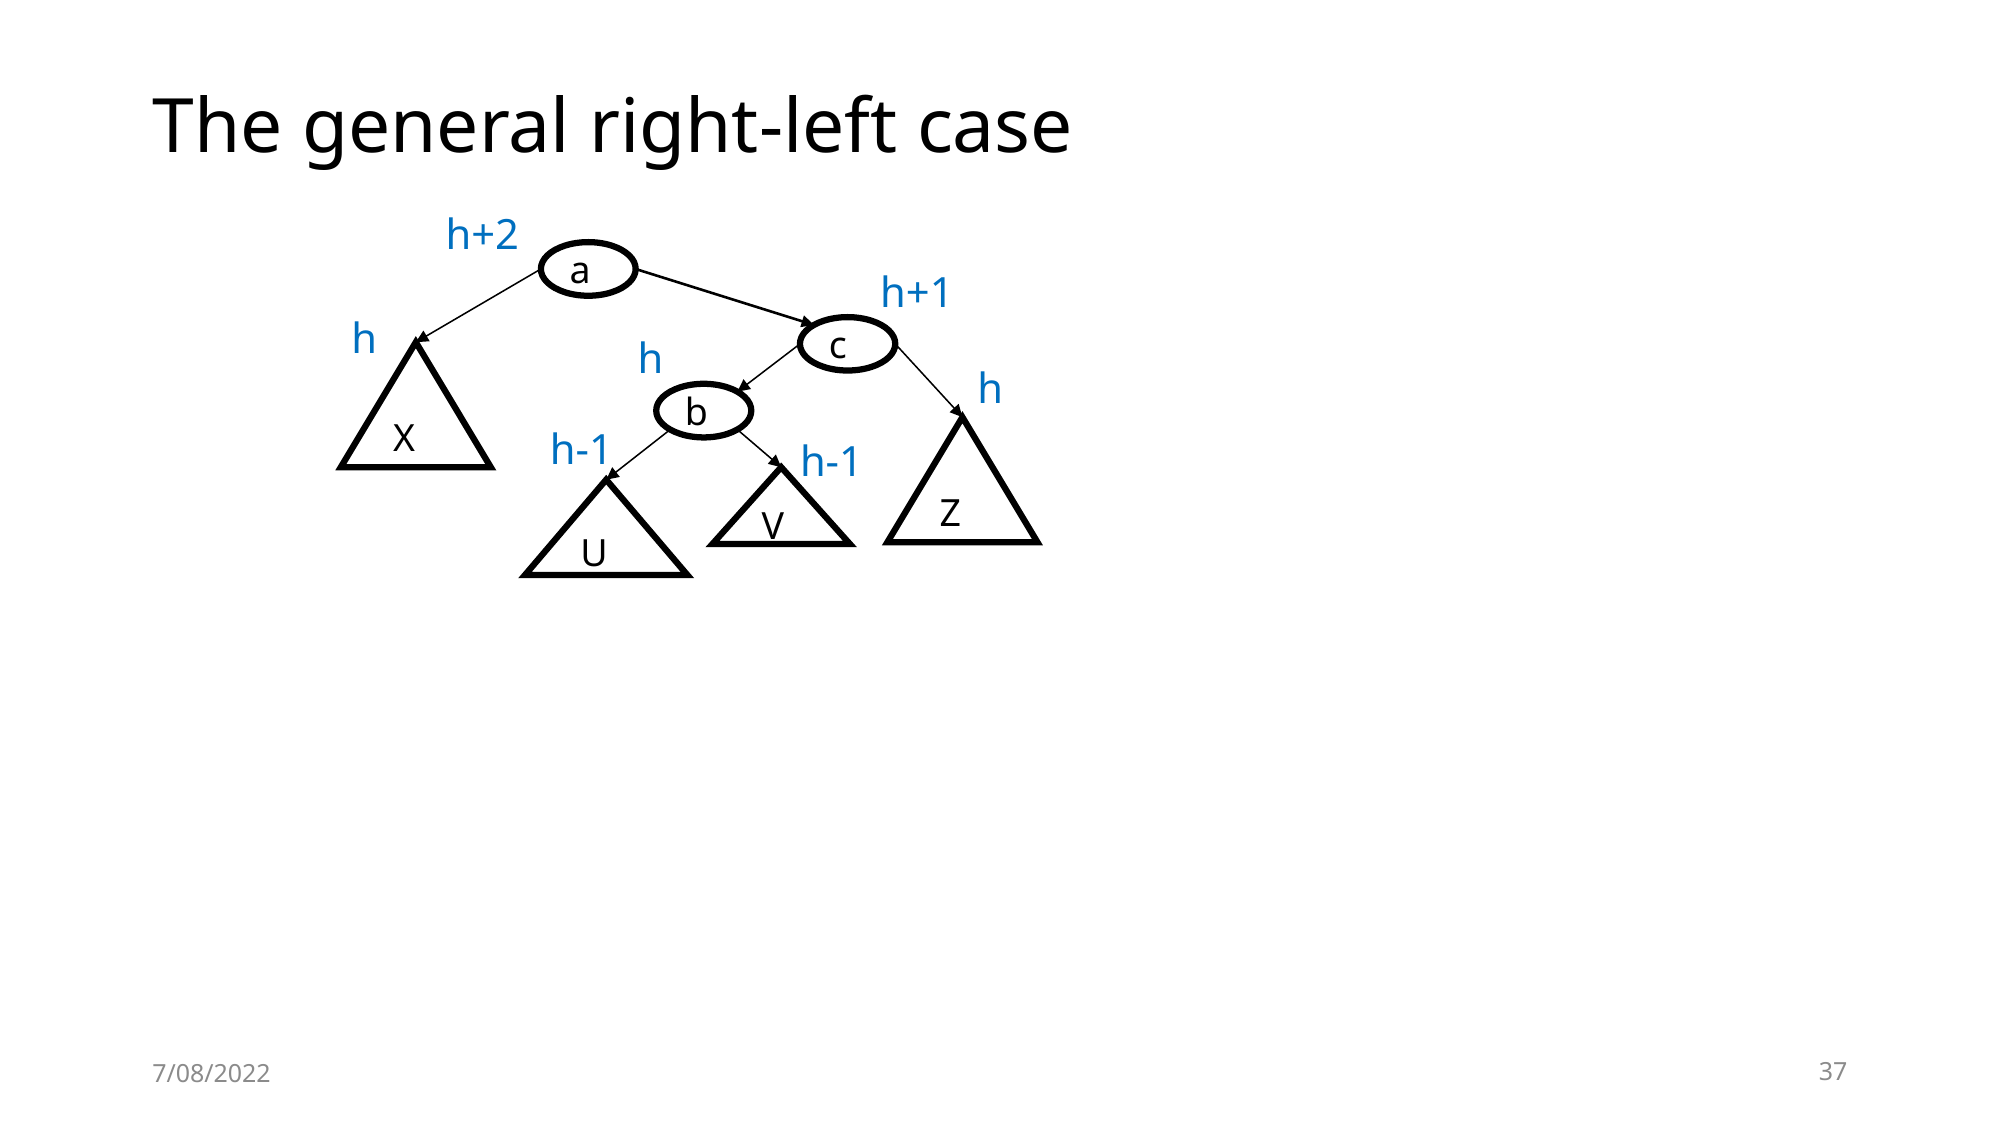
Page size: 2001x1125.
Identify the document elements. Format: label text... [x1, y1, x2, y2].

title The general right-left case [137, 59, 1863, 198]
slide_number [137, 1042, 588, 1103]
slide_number 37 [1412, 1042, 1863, 1103]
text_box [337, 199, 1038, 576]
